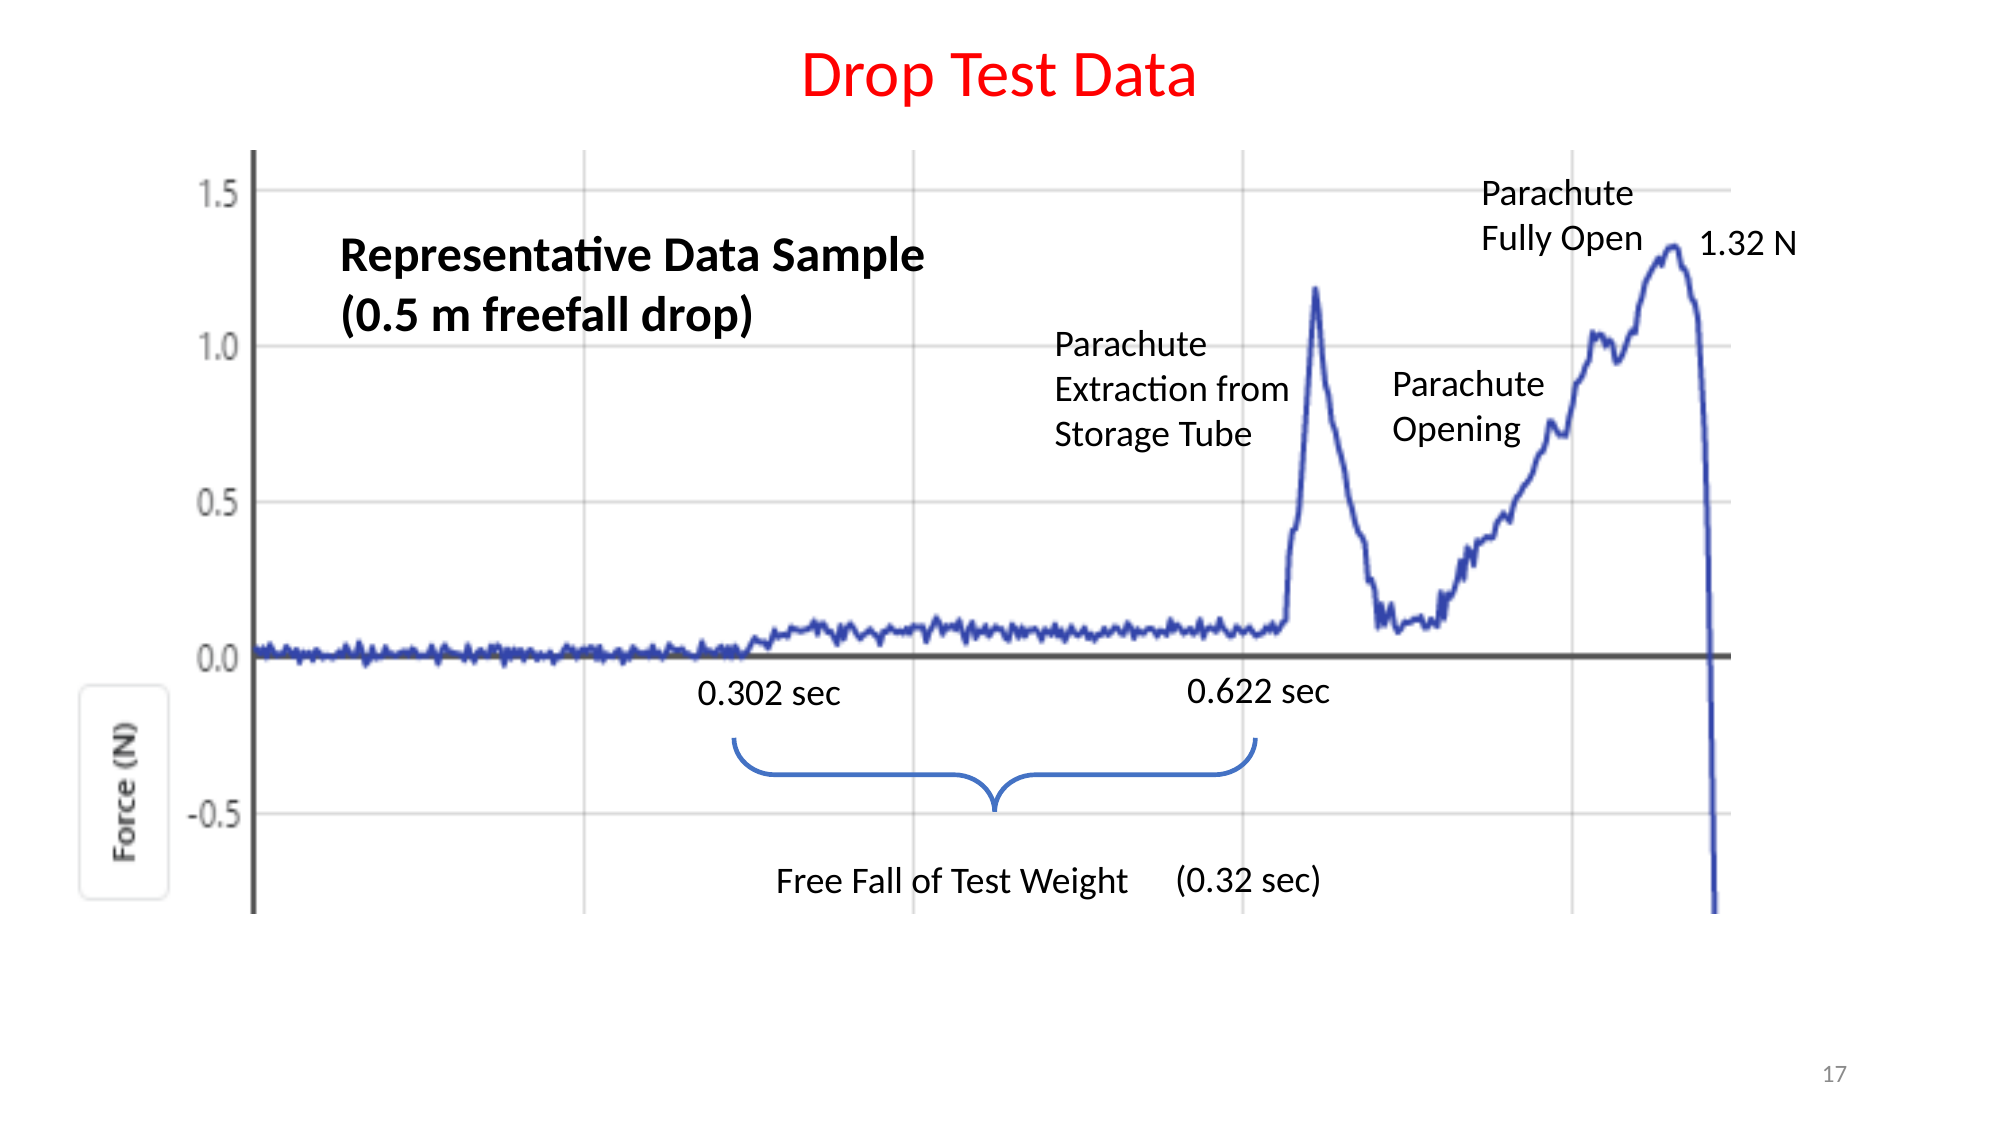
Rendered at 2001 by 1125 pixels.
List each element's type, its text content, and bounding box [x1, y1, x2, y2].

text_box Drop Test Data [606, 22, 1394, 118]
picture [59, 150, 1731, 914]
text_box 1.32 N [1731, 211, 1833, 271]
slide_number 17 [1412, 1042, 1863, 1103]
